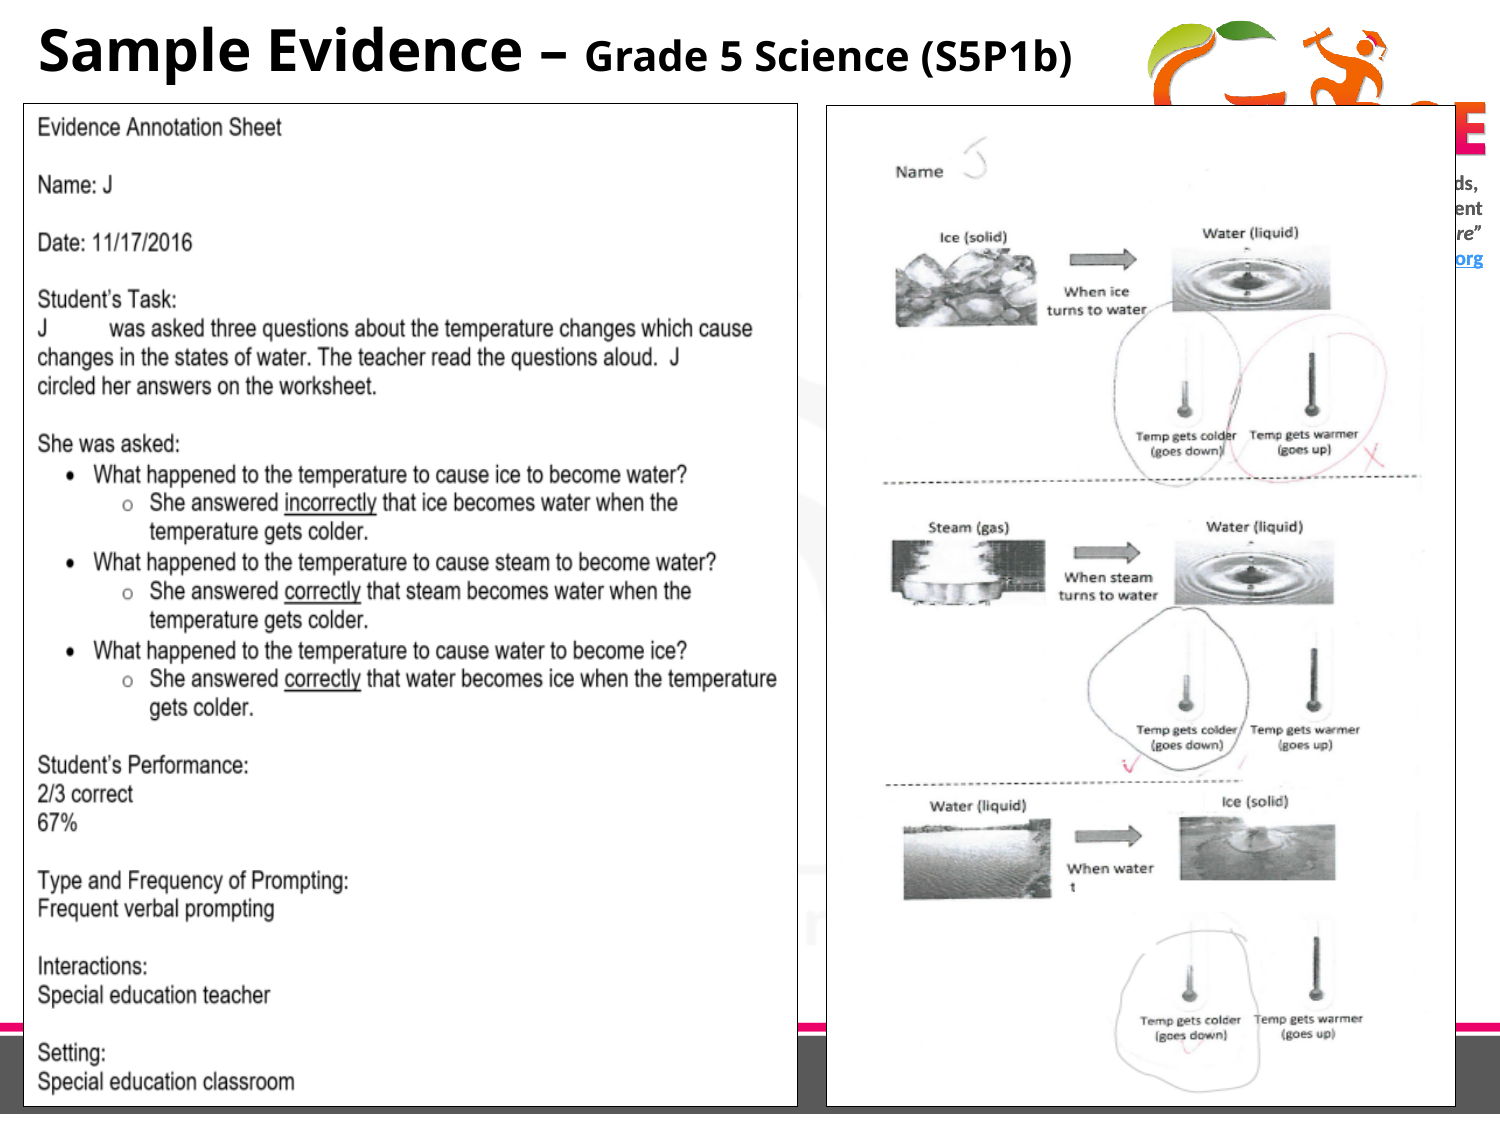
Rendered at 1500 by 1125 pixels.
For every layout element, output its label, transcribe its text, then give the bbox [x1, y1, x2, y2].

picture [19, 103, 797, 1107]
picture [798, 8, 1499, 1107]
title Sample Evidence – Grade 5 Science (S5P1b) [23, 0, 1131, 106]
